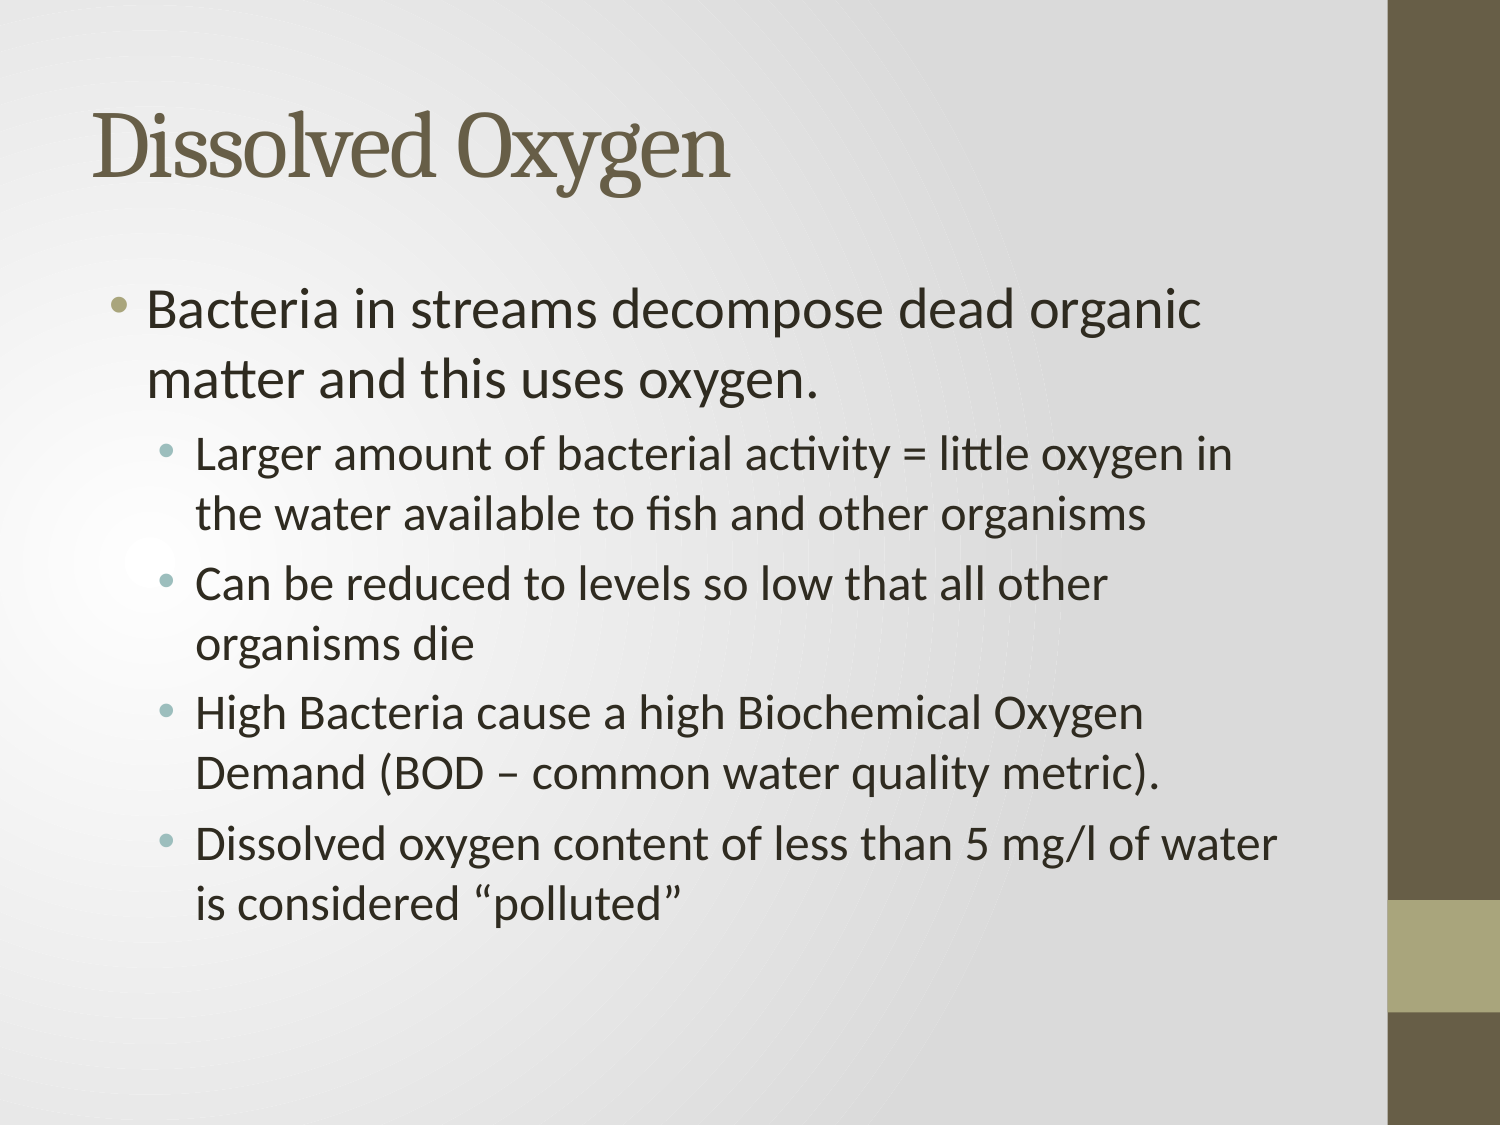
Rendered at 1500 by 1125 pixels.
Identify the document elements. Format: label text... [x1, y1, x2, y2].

list Bacteria in streams decompose dead organic matter and this uses oxygen. Larger amount of bacterial activity = little oxygen in the water available to fish and other organisms Can be reduced to levels so low that all other organisms die High Bacteria cause a high Biochemical Oxygen Demand (BOD – common water quality metric). Dissolved oxygen content of less than 5 mg/l of water is considered “polluted” [75, 262, 1325, 1050]
title Dissolved Oxygen [75, 45, 1325, 233]
